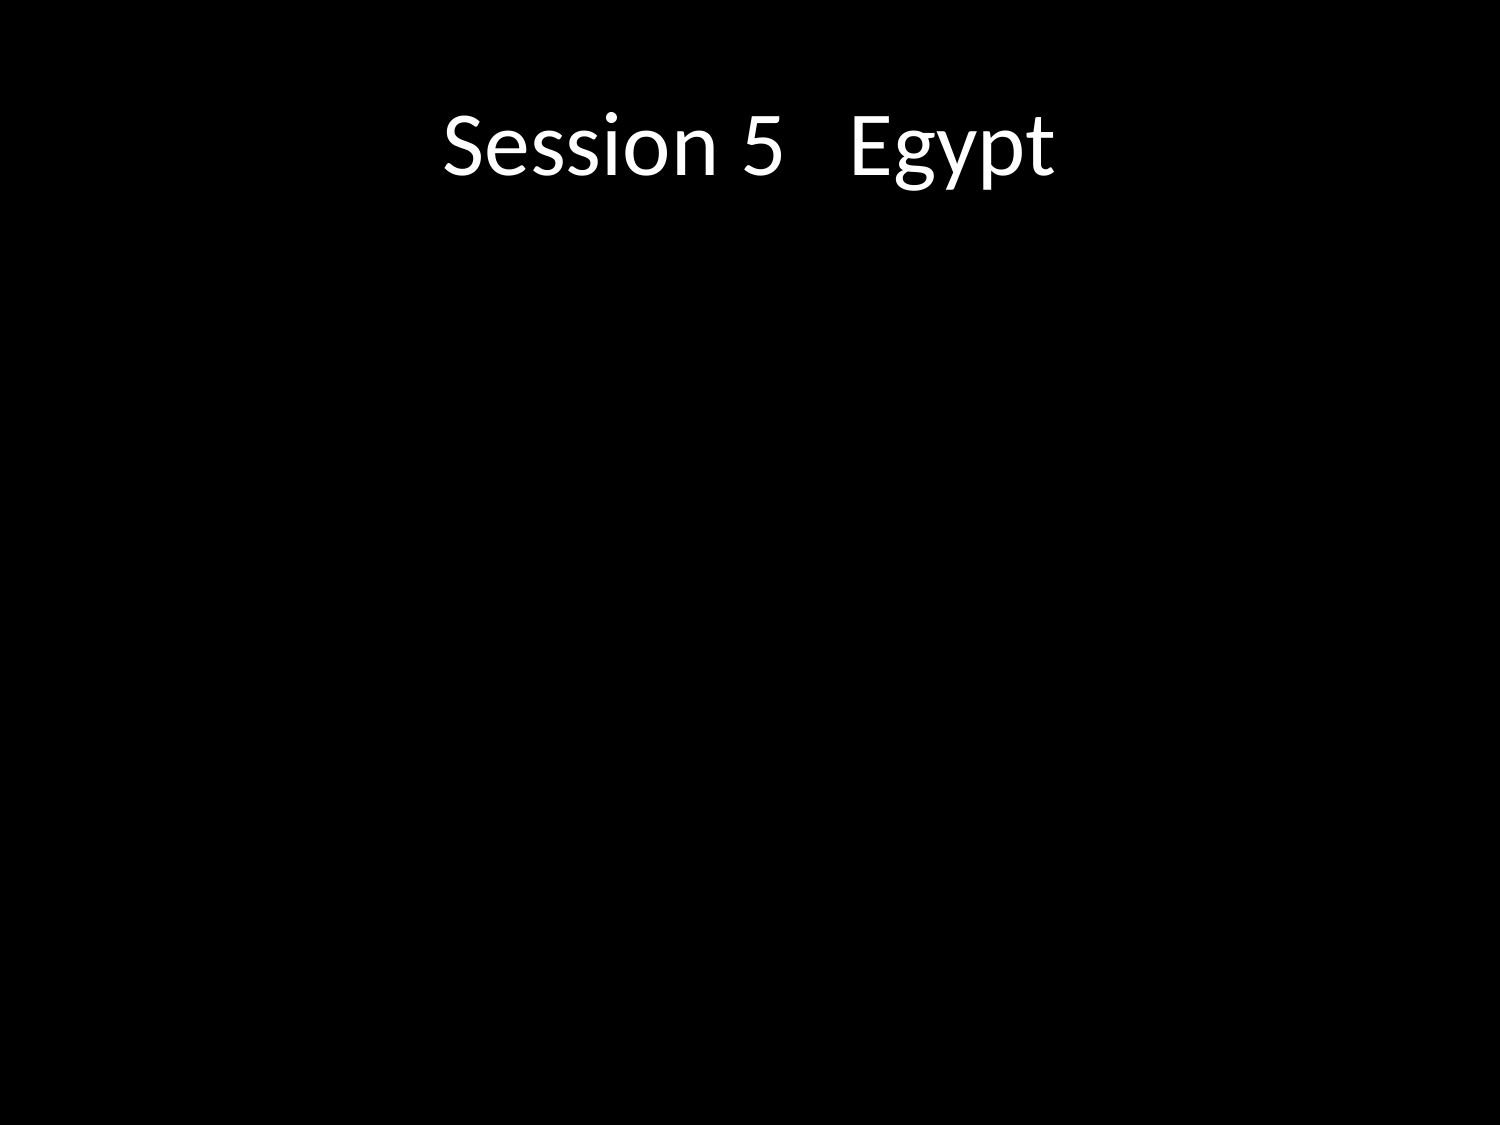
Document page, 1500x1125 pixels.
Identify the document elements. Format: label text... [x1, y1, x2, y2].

title Session 5 Egypt [75, 45, 1425, 233]
